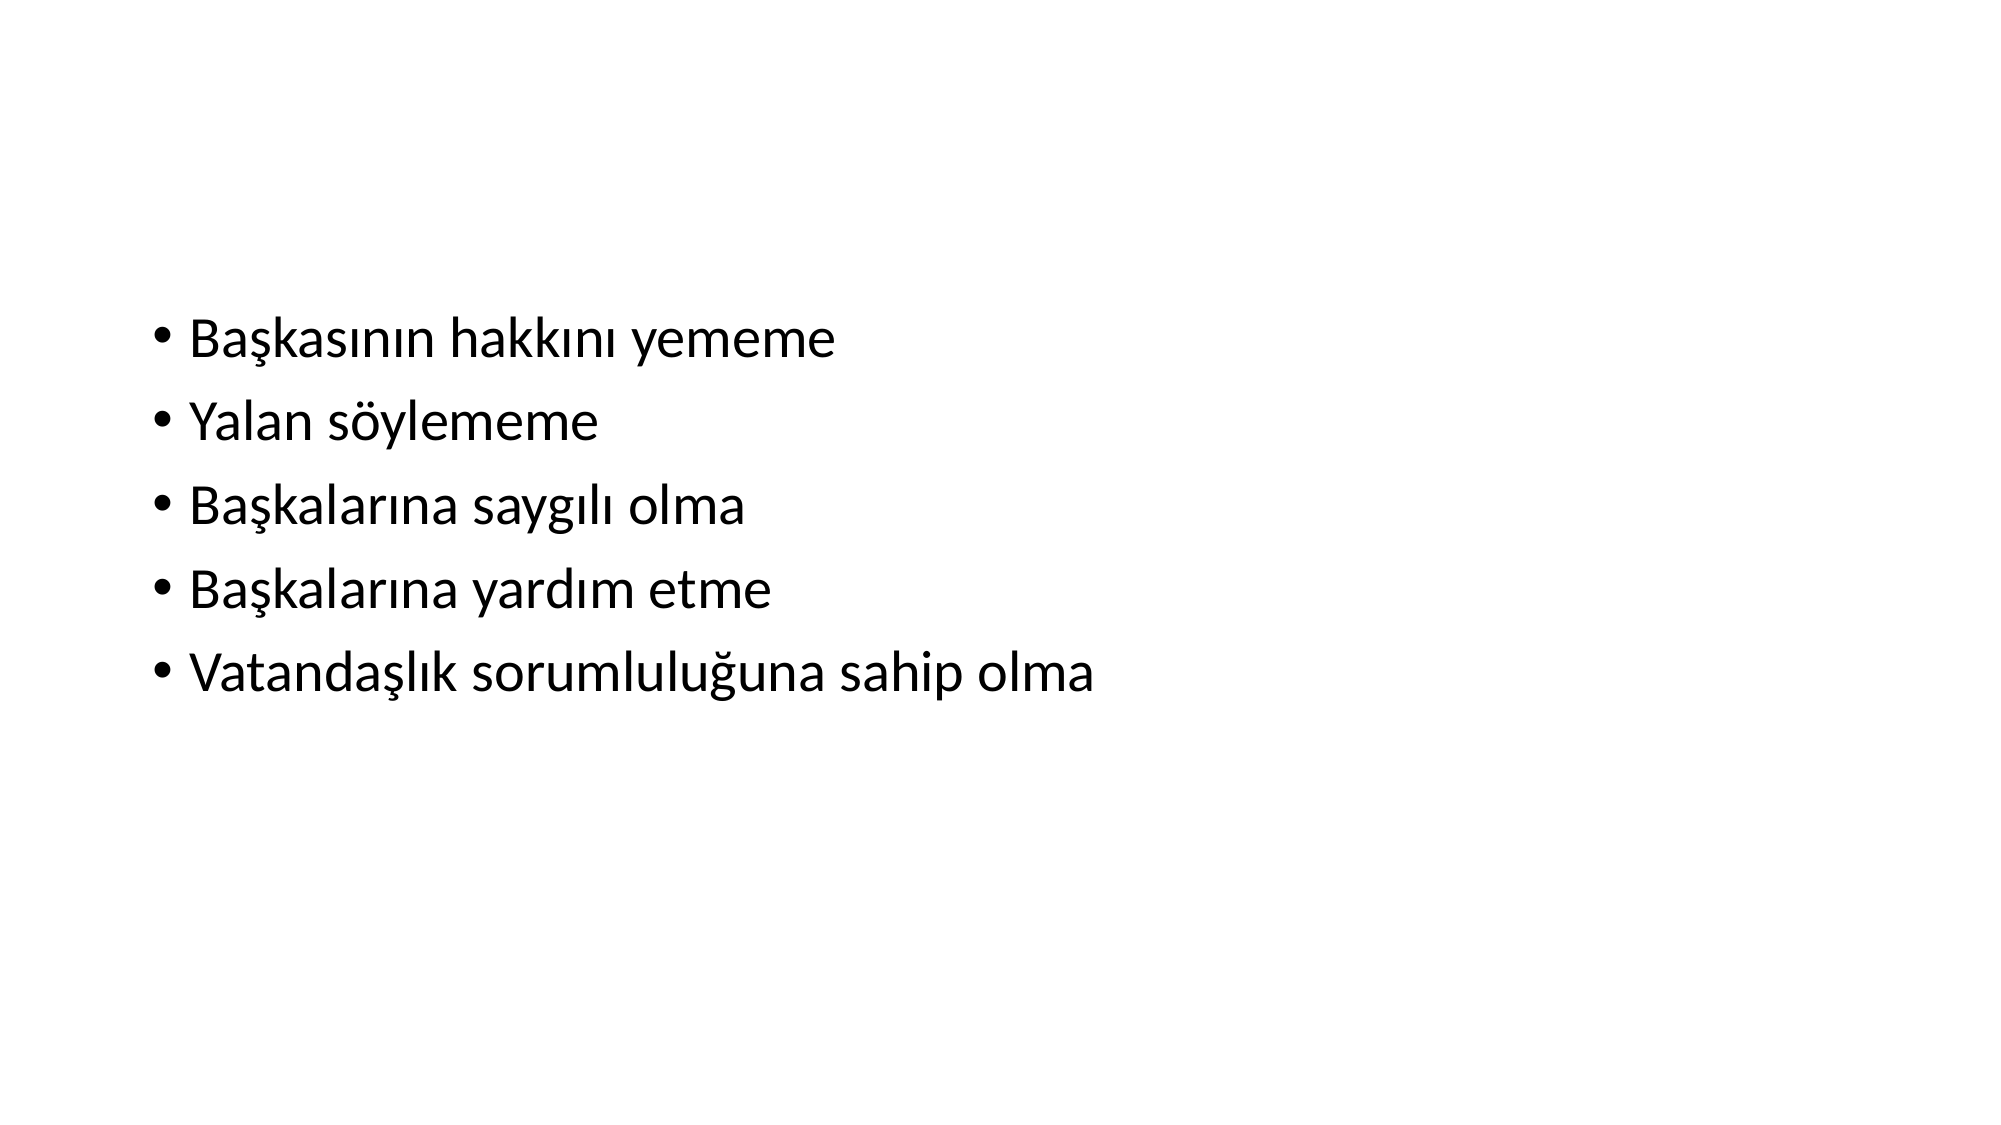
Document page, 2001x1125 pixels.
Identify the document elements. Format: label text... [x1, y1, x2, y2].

list Başkasının hakkını yememe Yalan söylememe Başkalarına saygılı olma Başkalarına yardım etme Vatandaşlık sorumluluğuna sahip olma [137, 299, 1863, 1014]
